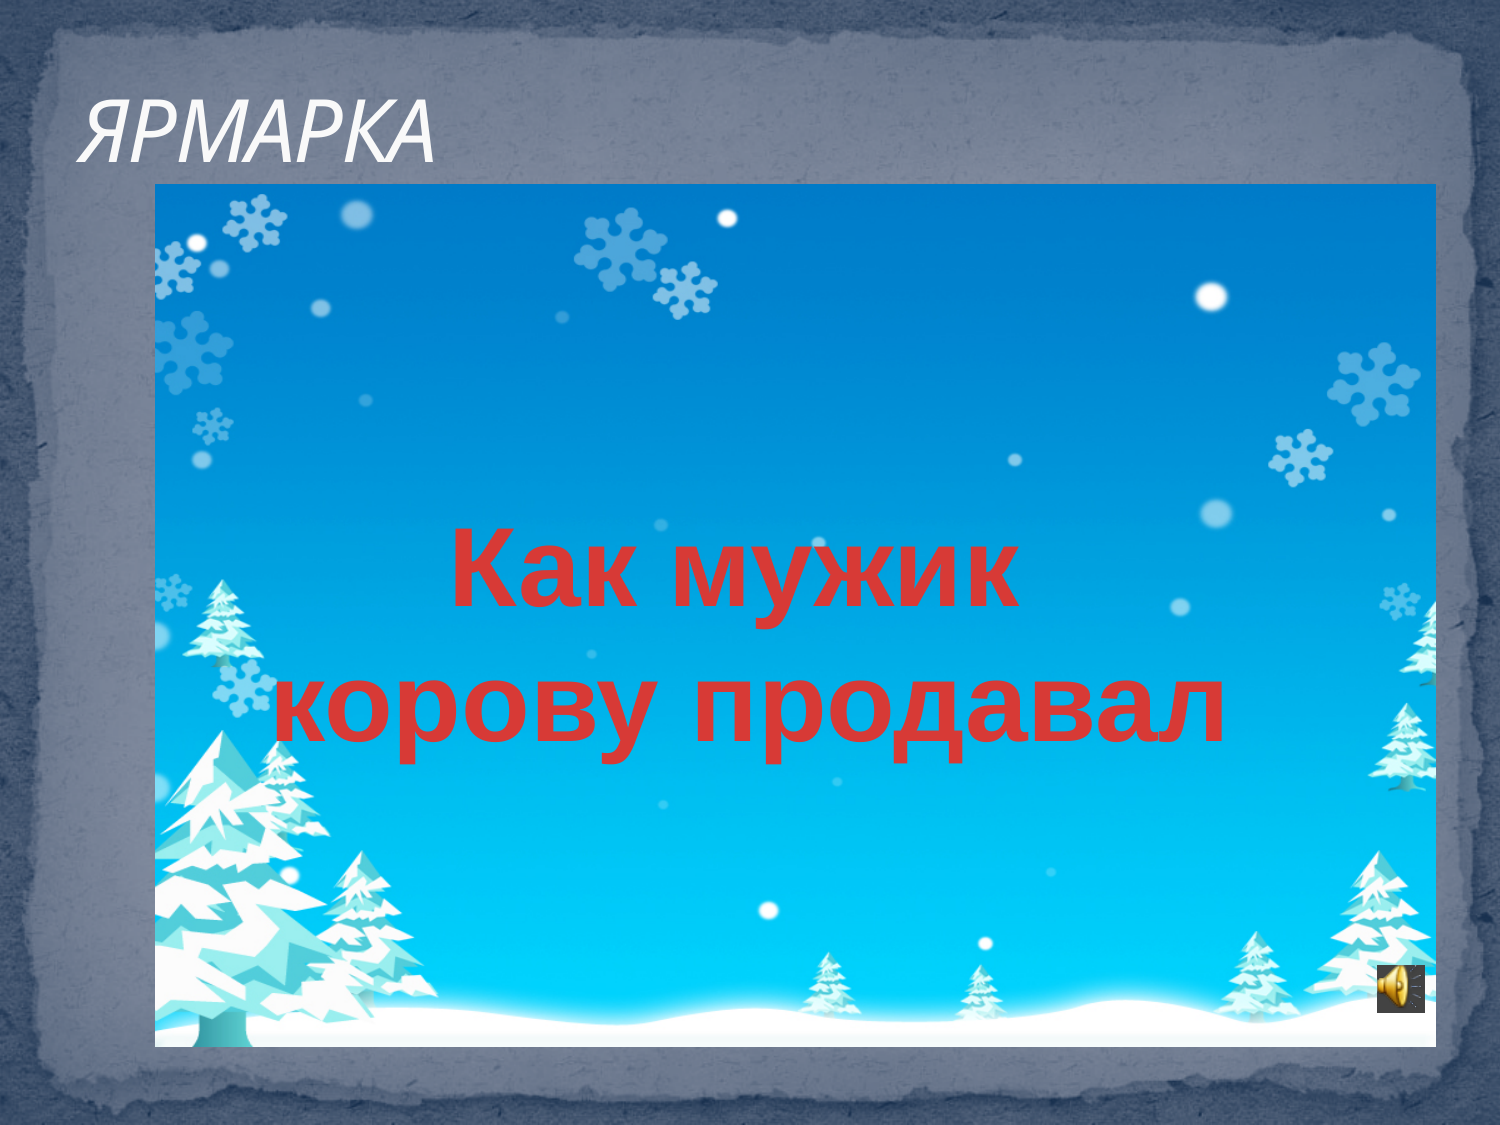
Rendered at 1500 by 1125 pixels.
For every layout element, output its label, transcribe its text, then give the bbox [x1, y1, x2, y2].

picture [1377, 966, 1425, 1013]
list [158, 187, 1433, 1043]
title ЯРМАРКА [64, 54, 1415, 188]
